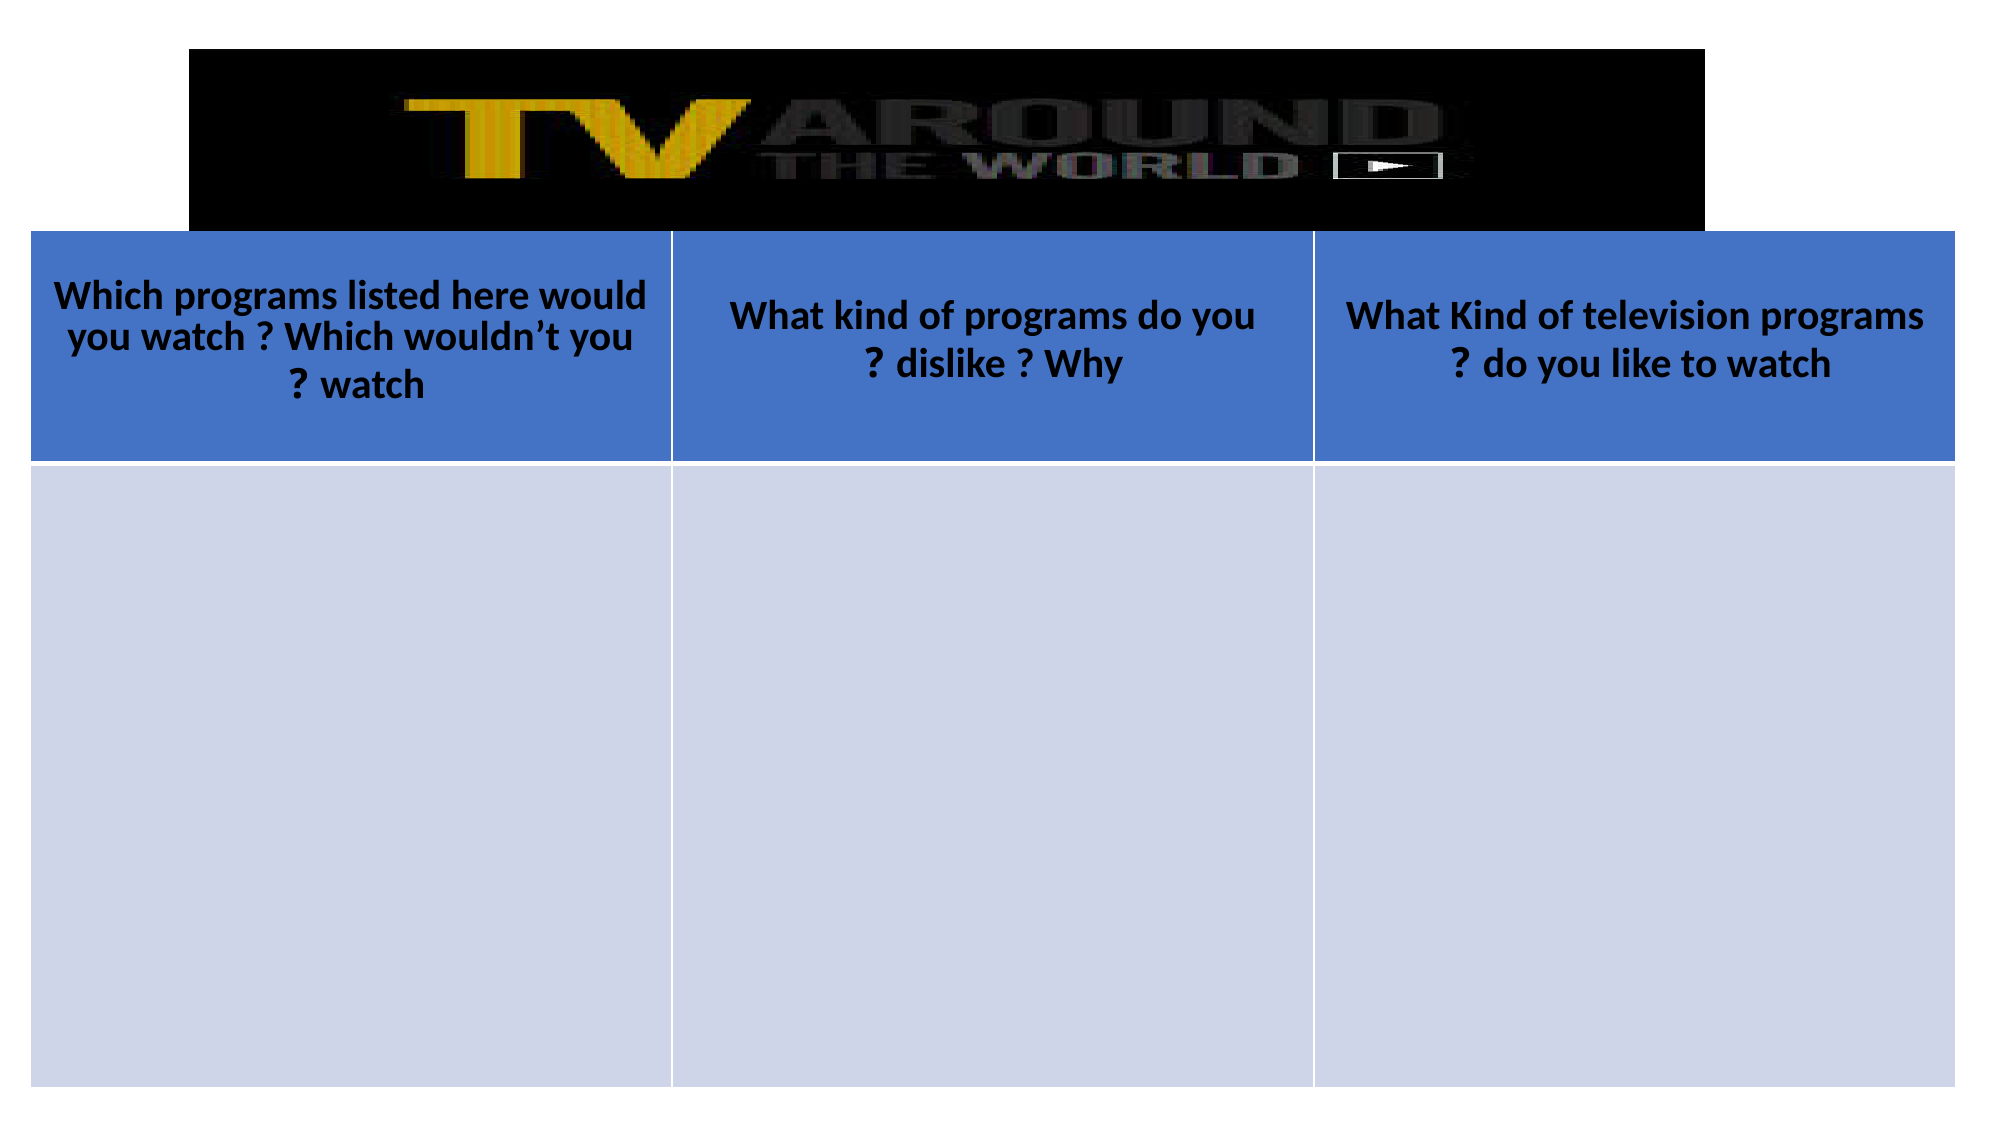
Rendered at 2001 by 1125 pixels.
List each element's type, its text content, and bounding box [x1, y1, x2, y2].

table_header What Kind of television programs do you like to watch ? [1315, 231, 1955, 461]
table_cell [673, 466, 1313, 1087]
table_cell [31, 466, 671, 1087]
picture [189, 49, 1705, 231]
table_header What kind of programs do you dislike ? Why ? [673, 231, 1313, 461]
table_header Which programs listed here would you watch ? Which wouldn’t you watch ? [31, 231, 671, 461]
table_cell [1315, 466, 1955, 1087]
